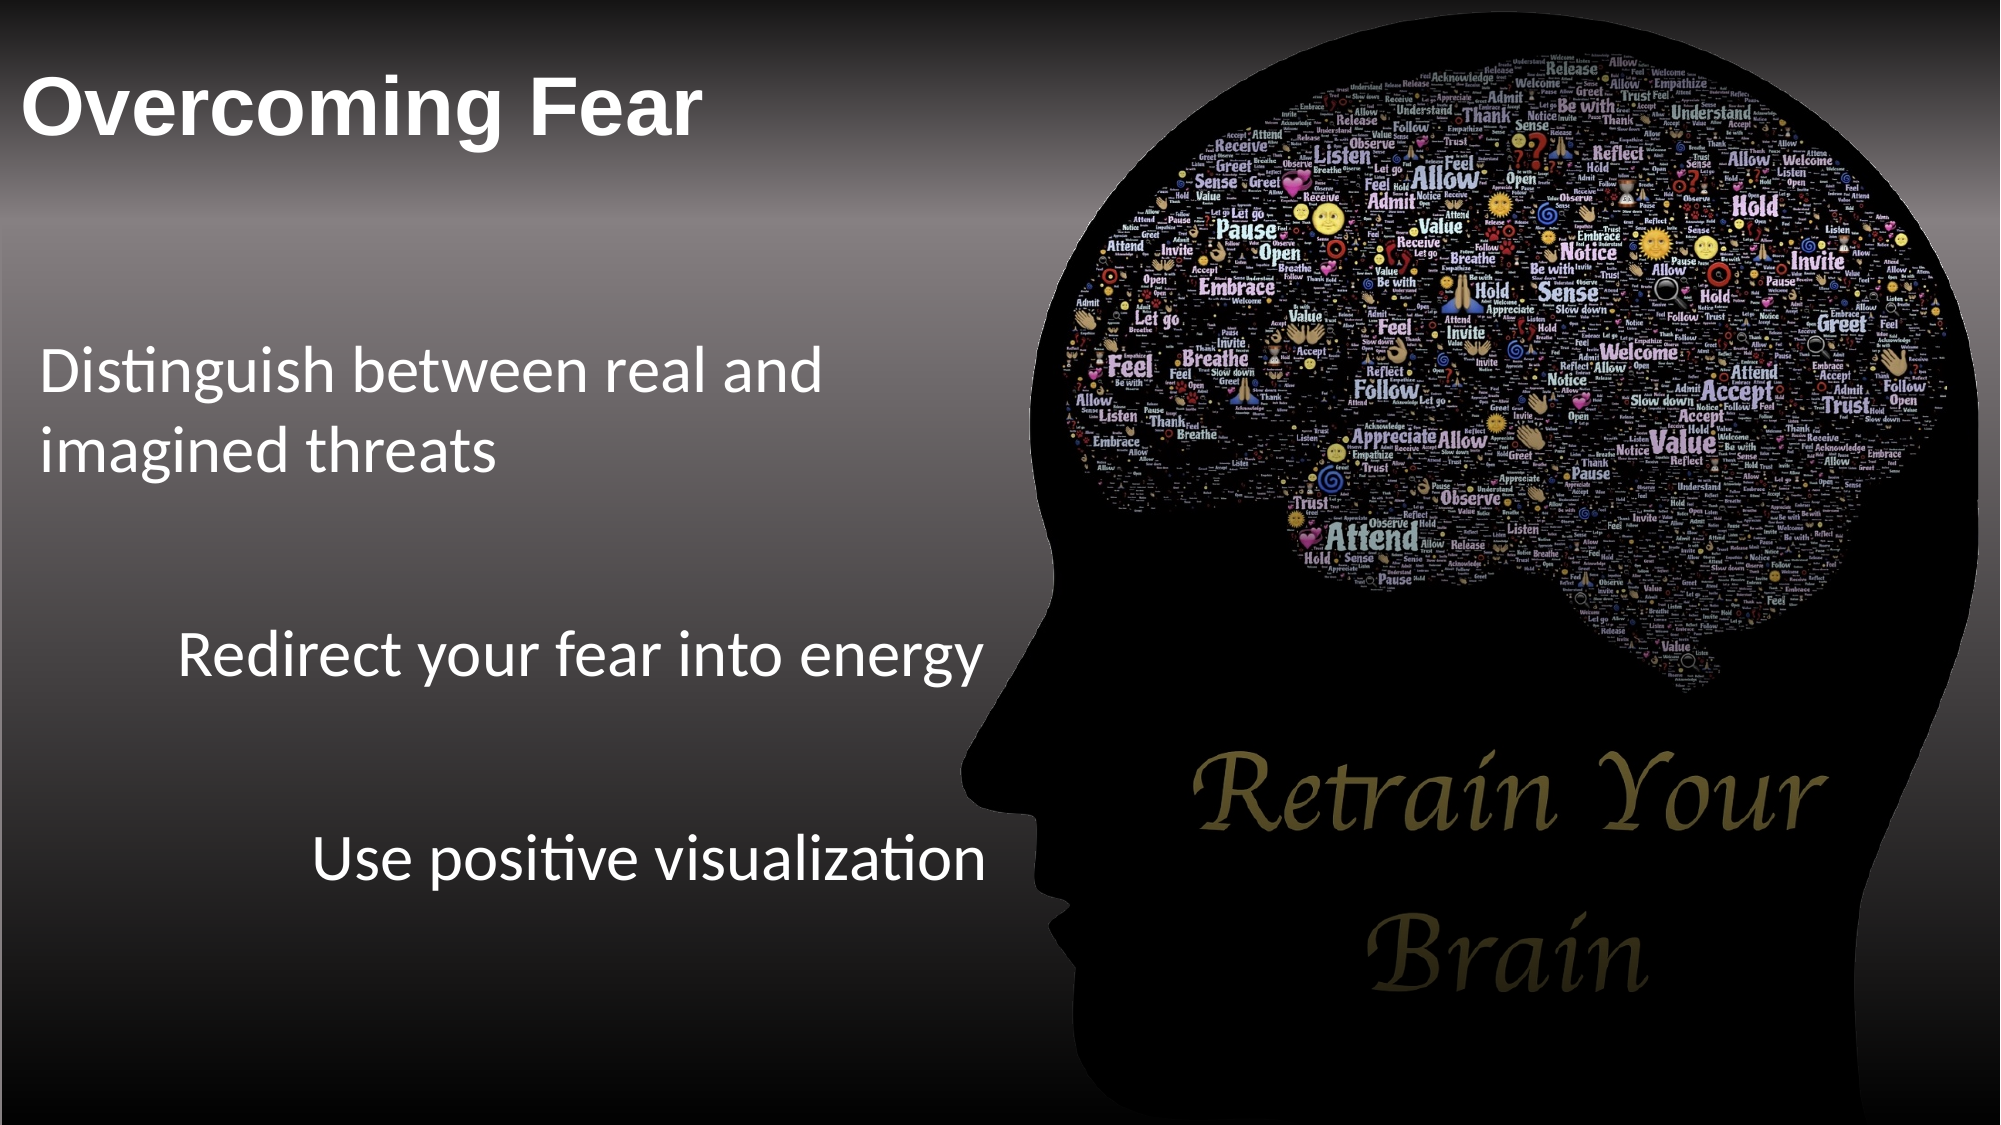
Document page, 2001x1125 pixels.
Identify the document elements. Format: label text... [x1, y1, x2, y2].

picture [936, 2, 2000, 1125]
title Overcoming Fear [0, 0, 2000, 218]
text_box Redirect your fear into energy [163, 602, 936, 698]
text_box Use positive visualization [296, 806, 936, 902]
text_box Distinguish between real and imagined threats [25, 318, 936, 494]
text_box [1, 222, 936, 1125]
